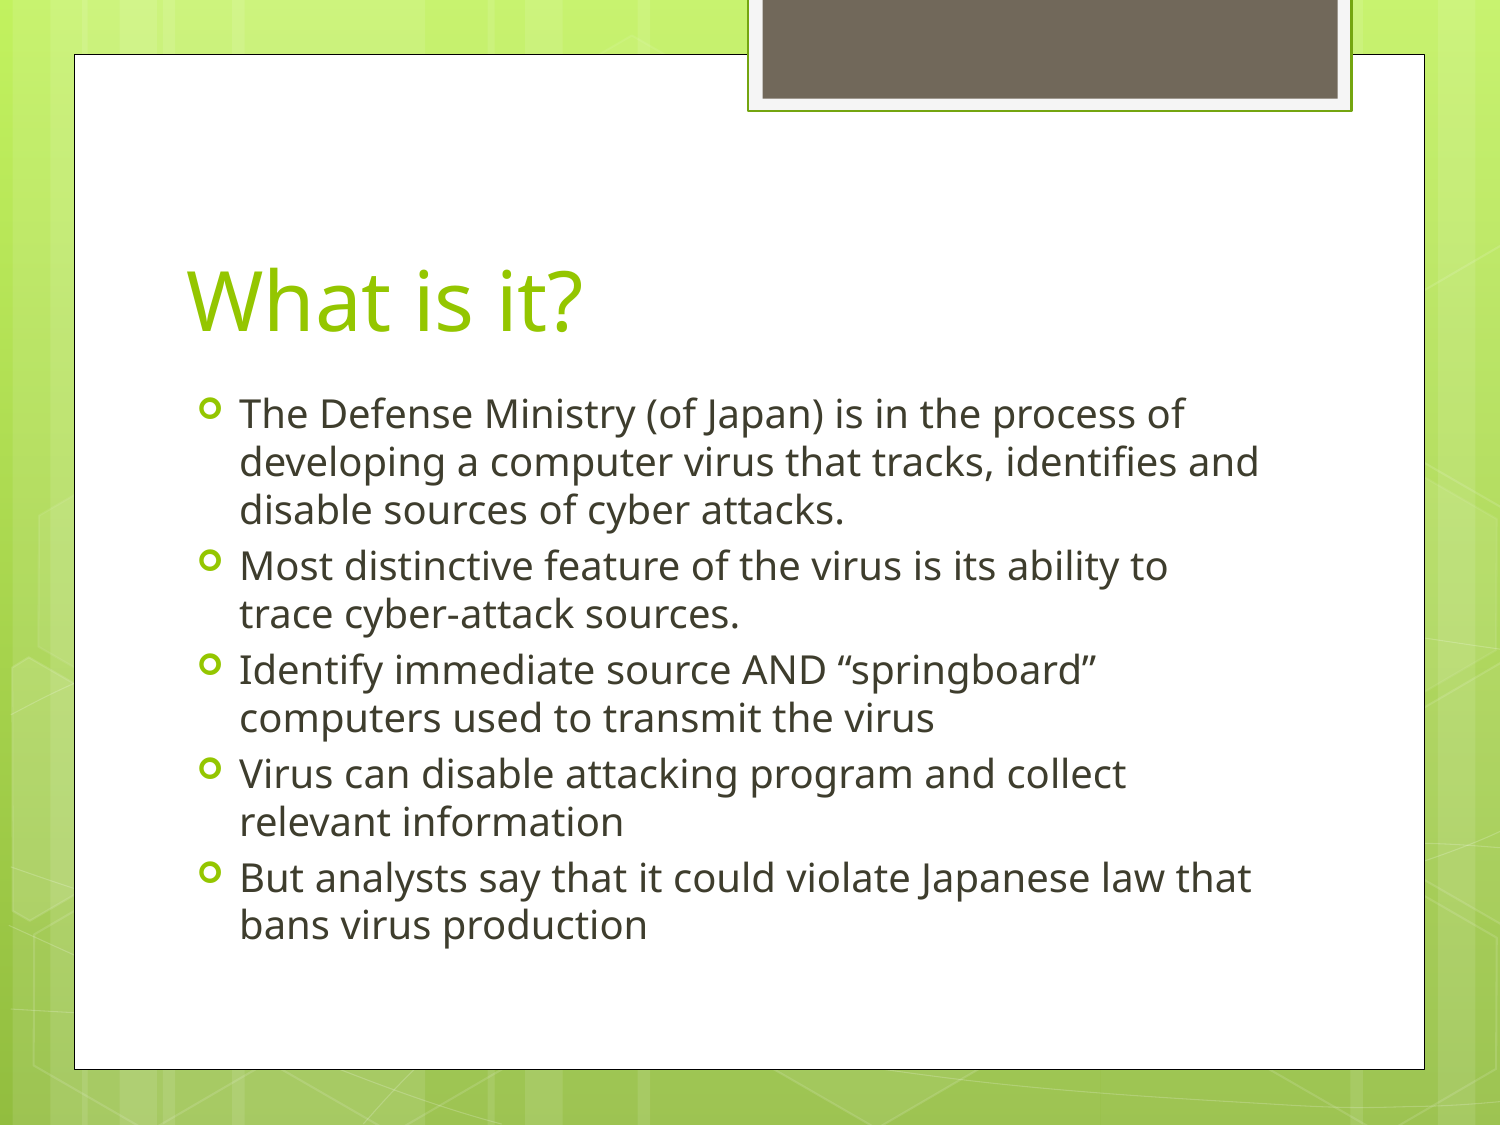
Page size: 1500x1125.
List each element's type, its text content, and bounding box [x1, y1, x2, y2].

title What is it? [171, 168, 1324, 357]
list The Defense Ministry (of Japan) is in the process of developing a computer virus that tracks, identifies and disable sources of cyber attacks. Most distinctive feature of the virus is its ability to trace cyber-attack sources. Identify immediate source AND “springboard” computers used to transmit the virus Virus can disable attacking program and collect relevant information But analysts say that it could violate Japanese law that bans virus production [171, 381, 1283, 957]
